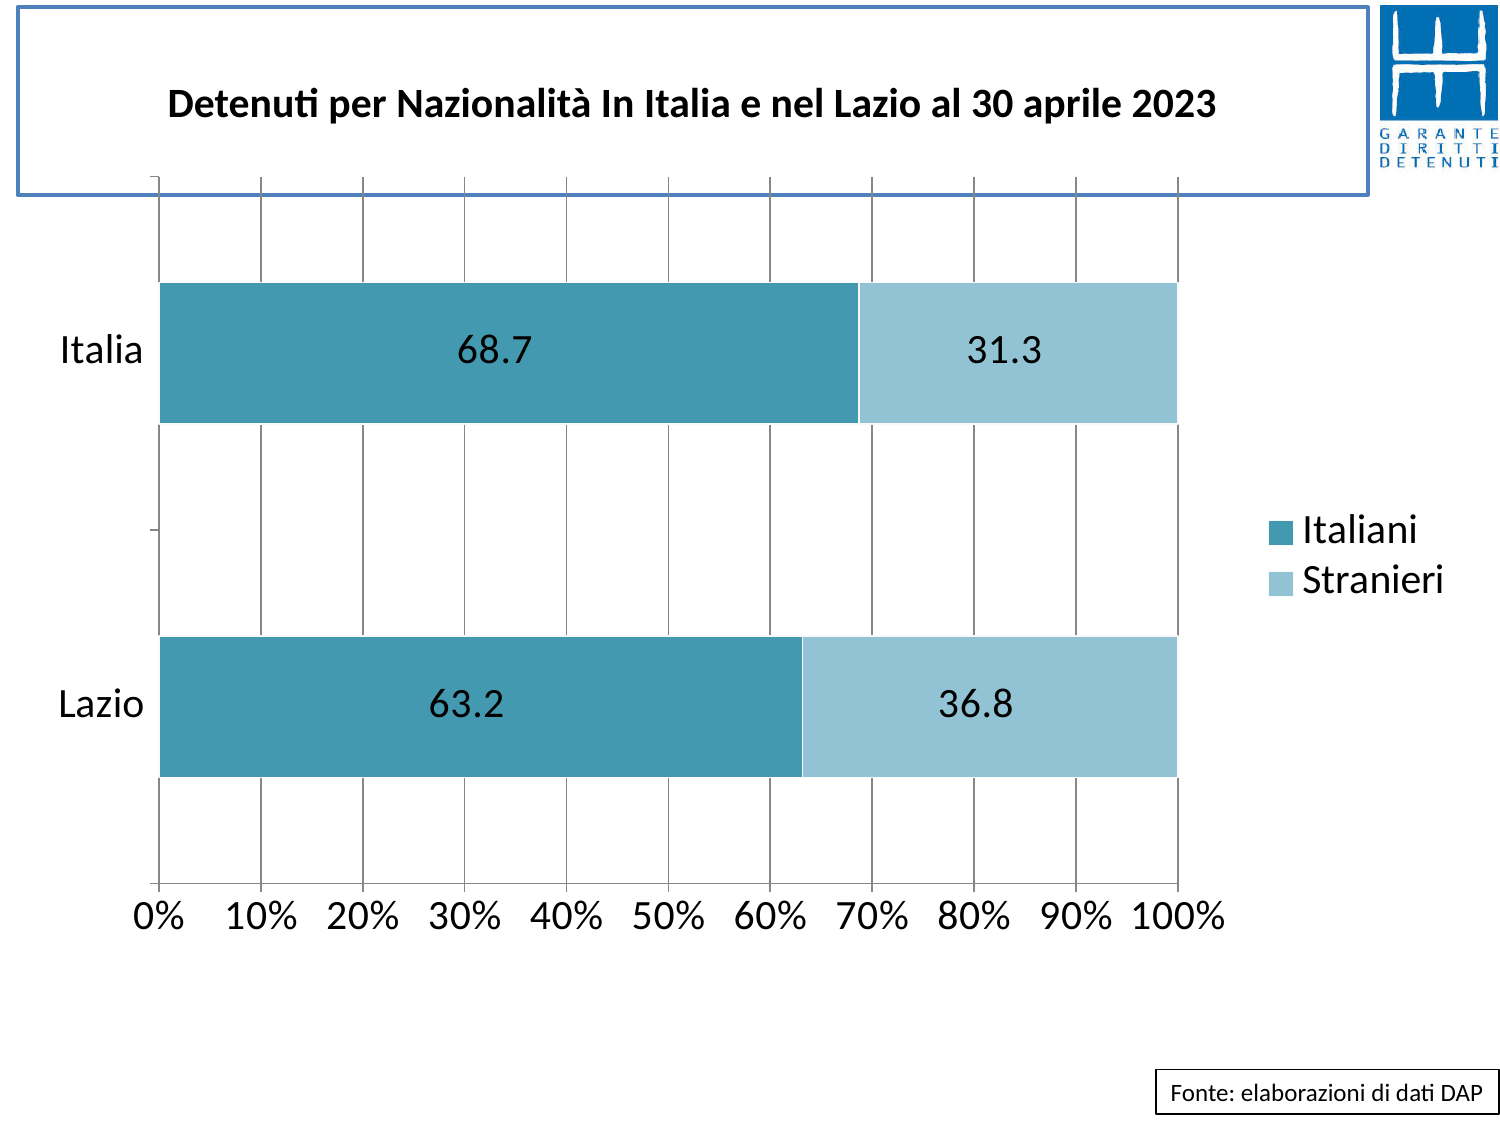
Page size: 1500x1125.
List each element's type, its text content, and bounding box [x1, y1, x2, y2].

title Detenuti per Nazionalità In Italia e nel Lazio al 30 aprile 2023 [16, 5, 1370, 197]
picture [1373, 1, 1500, 173]
text_box Fonte: elaborazioni di dati DAP [1154, 1067, 1500, 1116]
chart [29, 160, 1471, 957]
